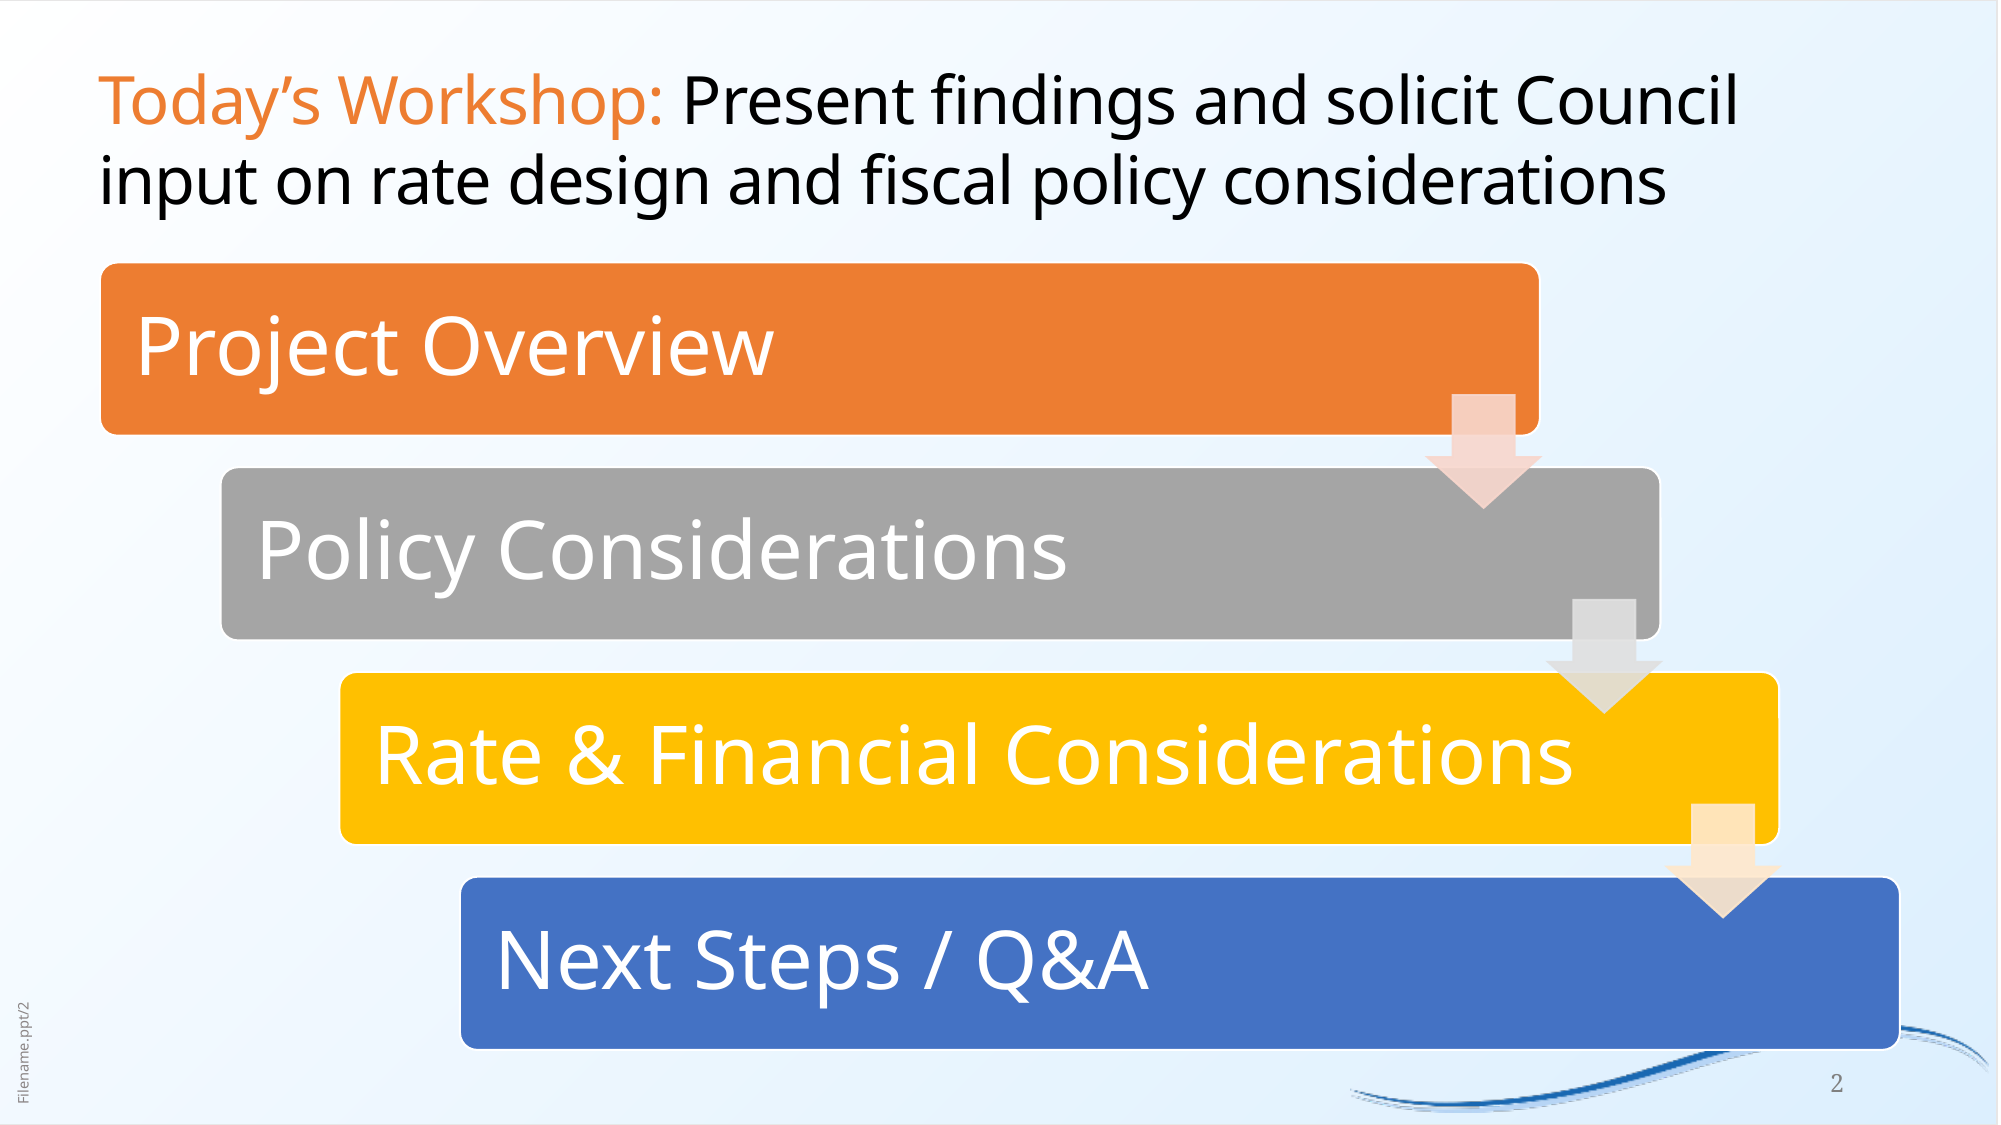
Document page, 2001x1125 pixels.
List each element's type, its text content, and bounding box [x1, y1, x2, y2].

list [99, 262, 1900, 1050]
picture [1350, 1024, 1989, 1113]
title Today’s Workshop: Present findings and solicit Council input on rate design and fiscal policy considerations [83, 50, 1917, 225]
